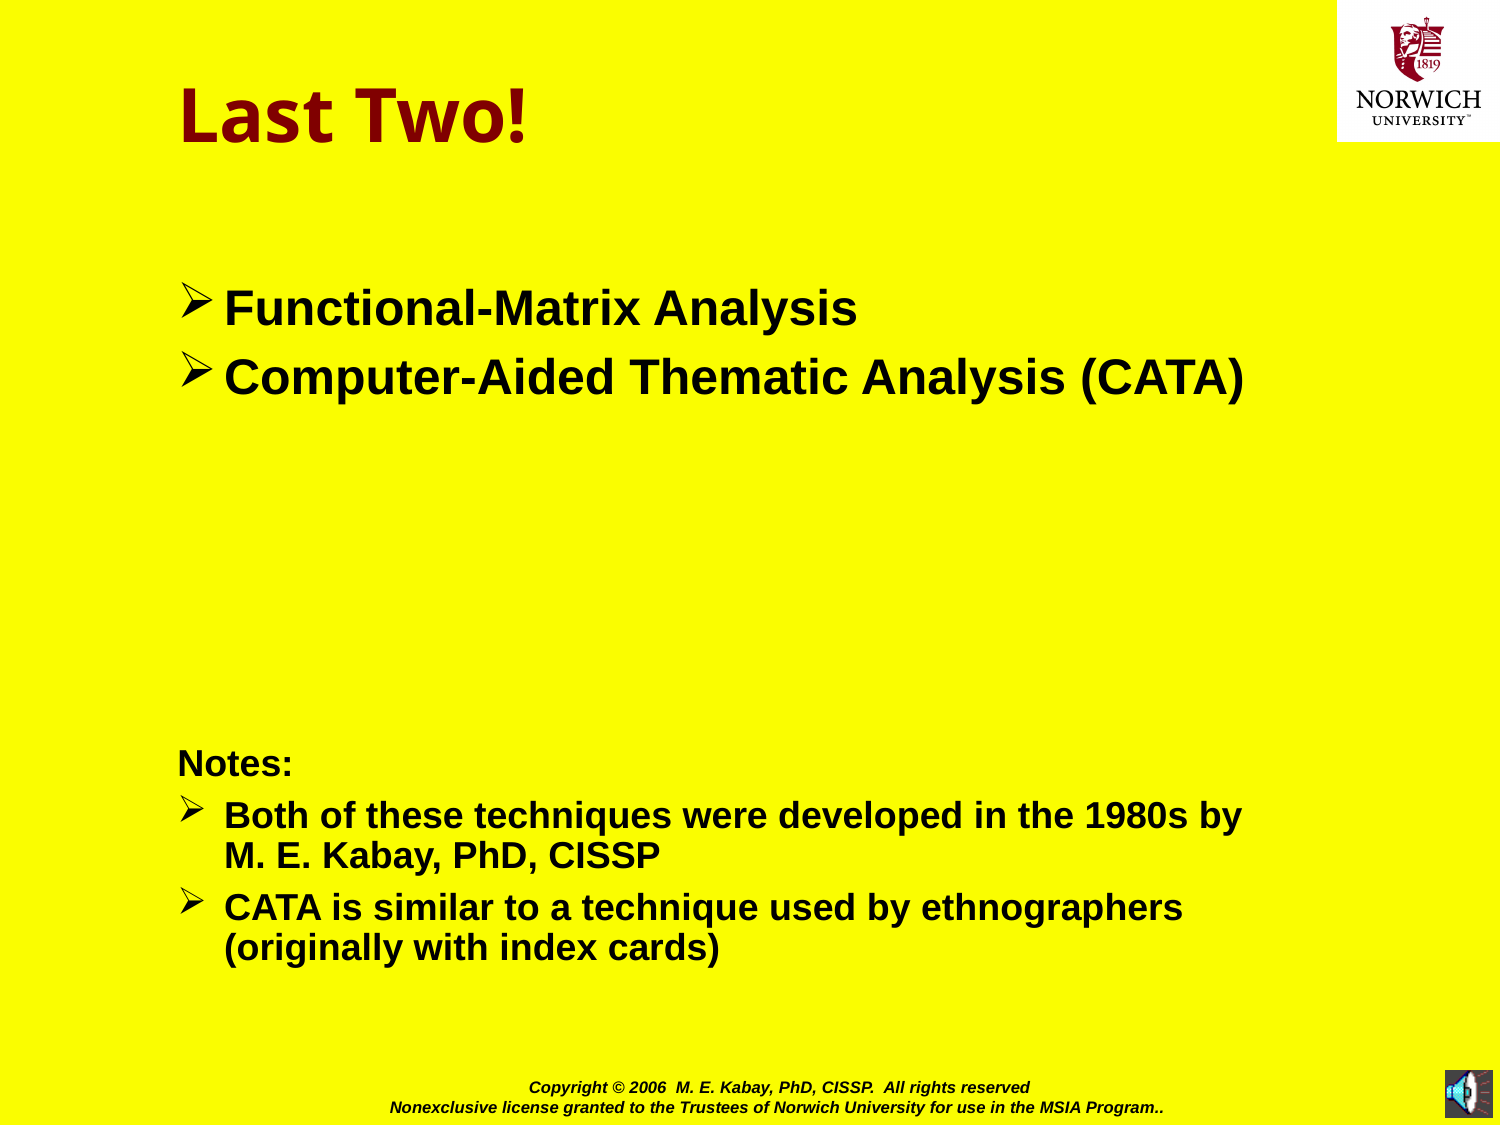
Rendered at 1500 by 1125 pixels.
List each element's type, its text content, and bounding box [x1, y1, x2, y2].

picture [1337, 0, 1500, 142]
title Last Two! [162, 24, 1338, 213]
list Functional-Matrix Analysis Computer-Aided Thematic Analysis (CATA) Notes: Both of these techniques were developed in the 1980s by M. E. Kabay, PhD, CISSP CATA is similar to a technique used by ethnographers (originally with index cards) [162, 275, 1338, 1038]
picture [1443, 1068, 1494, 1119]
